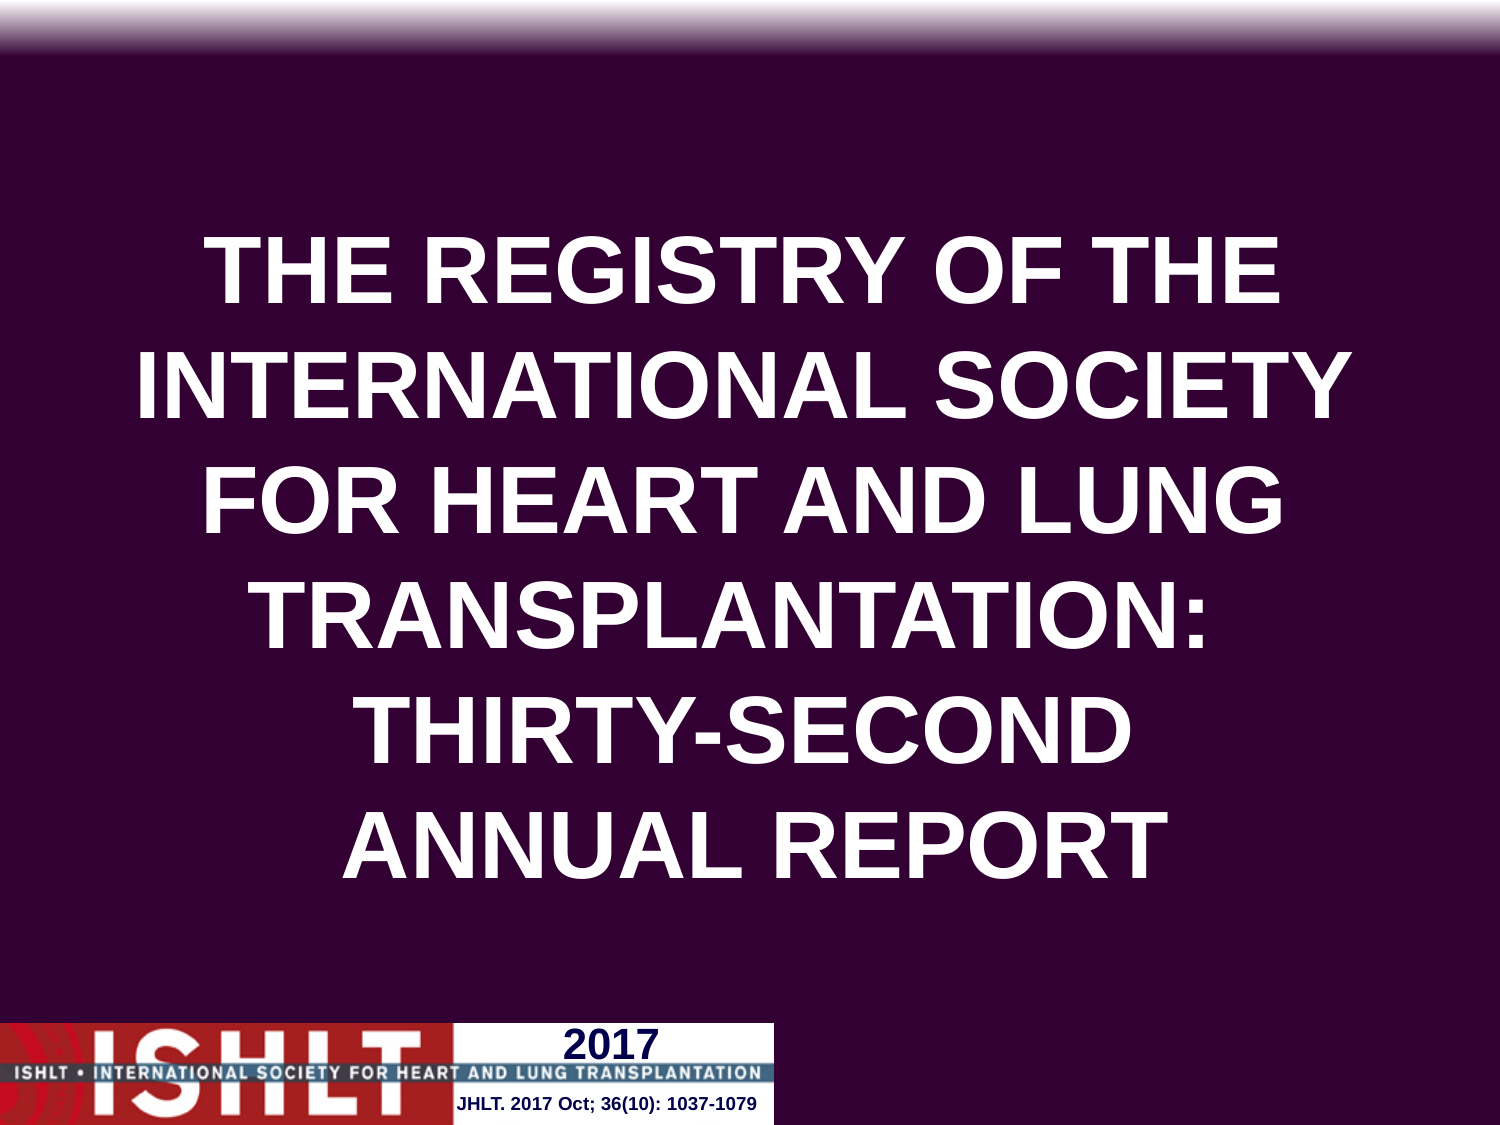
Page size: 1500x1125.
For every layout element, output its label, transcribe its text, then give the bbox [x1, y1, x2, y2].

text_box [0, 1007, 774, 1125]
text_box THE REGISTRY OF THE INTERNATIONAL SOCIETY FOR HEART AND LUNG TRANSPLANTATION: THIRTY-SECOND ANNUAL REPORT [112, 199, 1375, 905]
